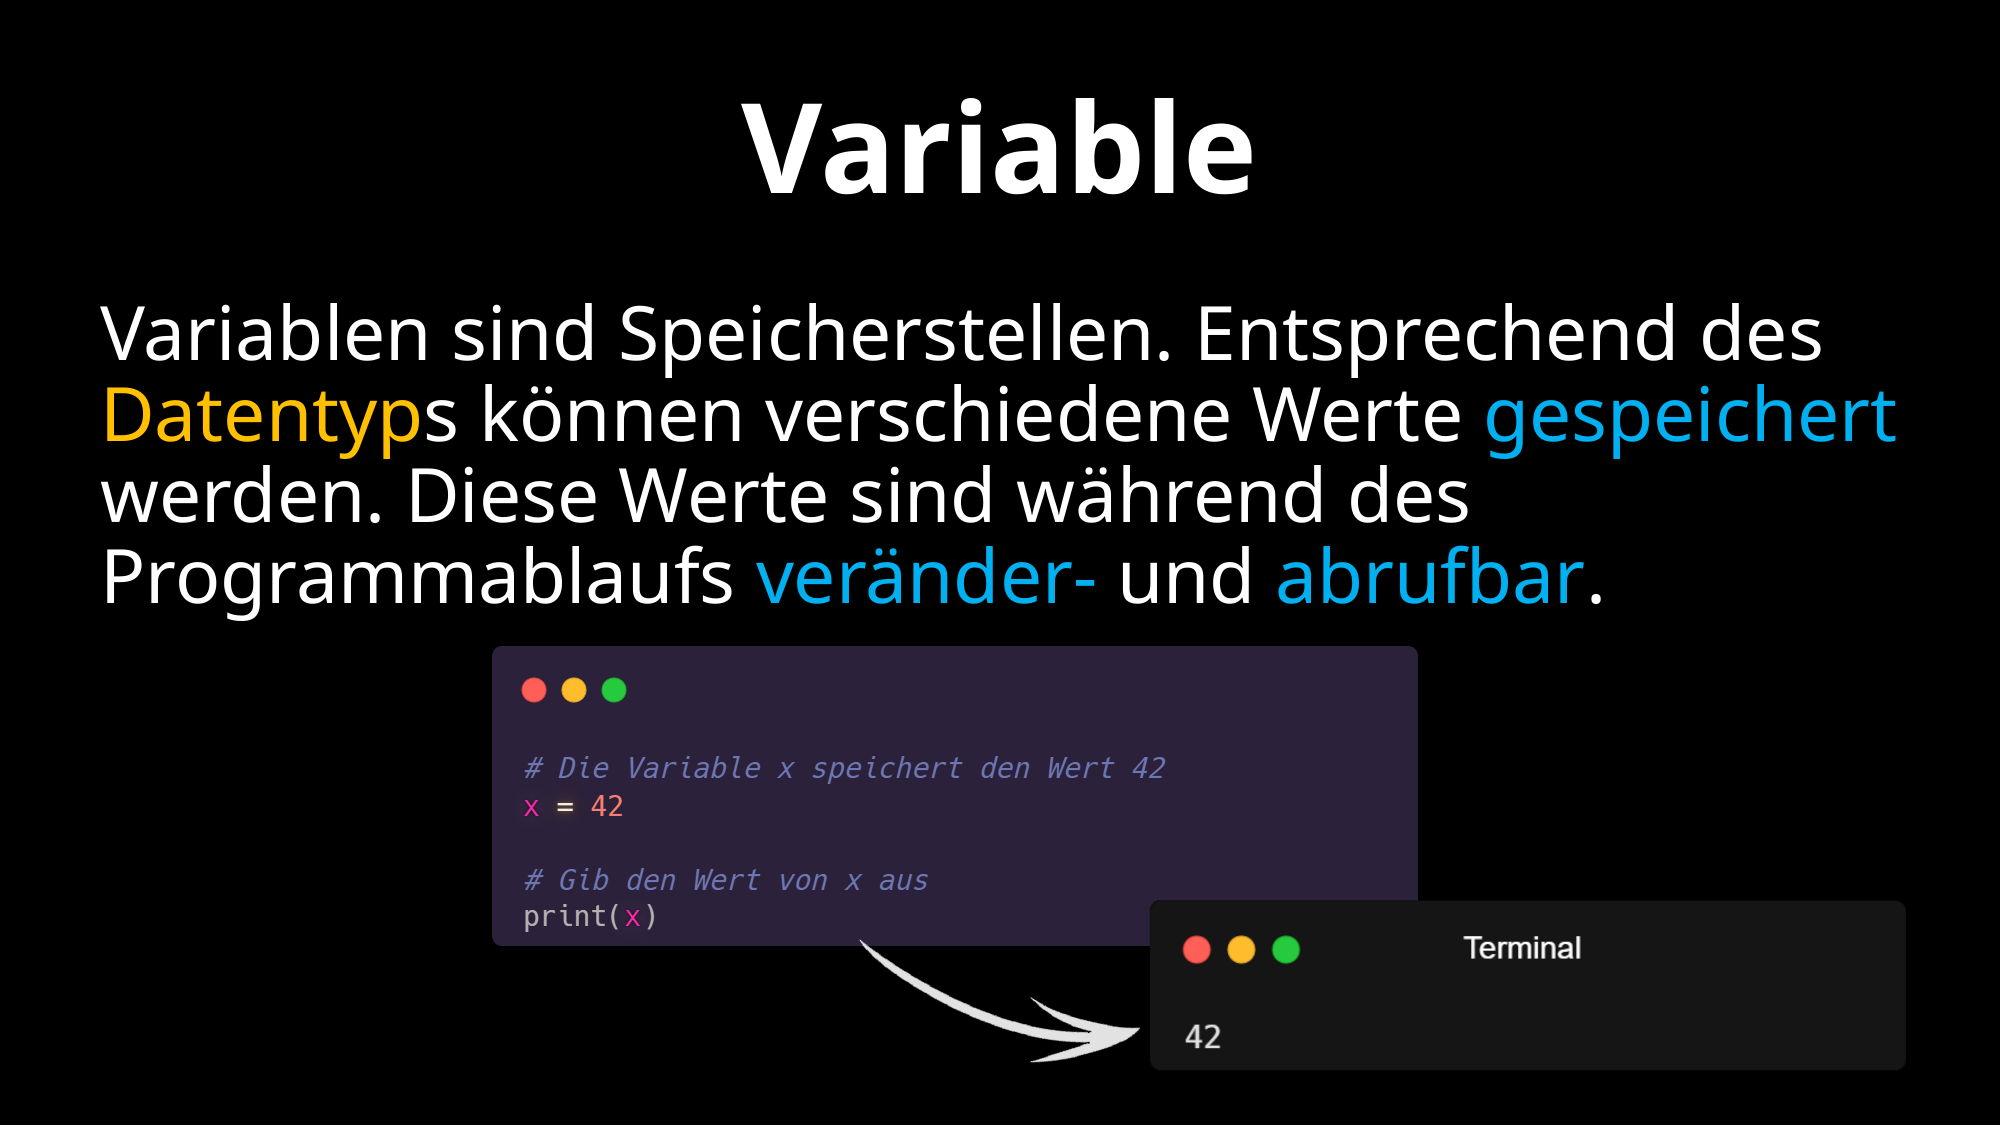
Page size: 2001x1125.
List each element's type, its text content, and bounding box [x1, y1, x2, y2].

list Variablen sind Speicherstellen. Entsprechend des Datentyps können verschiedene Werte gespeichert werden. Diese Werte sind während des Programmablaufs veränder- und abrufbar. [85, 288, 1915, 1078]
list Variable [22, 47, 1978, 260]
picture [1524, 586, 1529, 597]
picture [379, 534, 1915, 1125]
